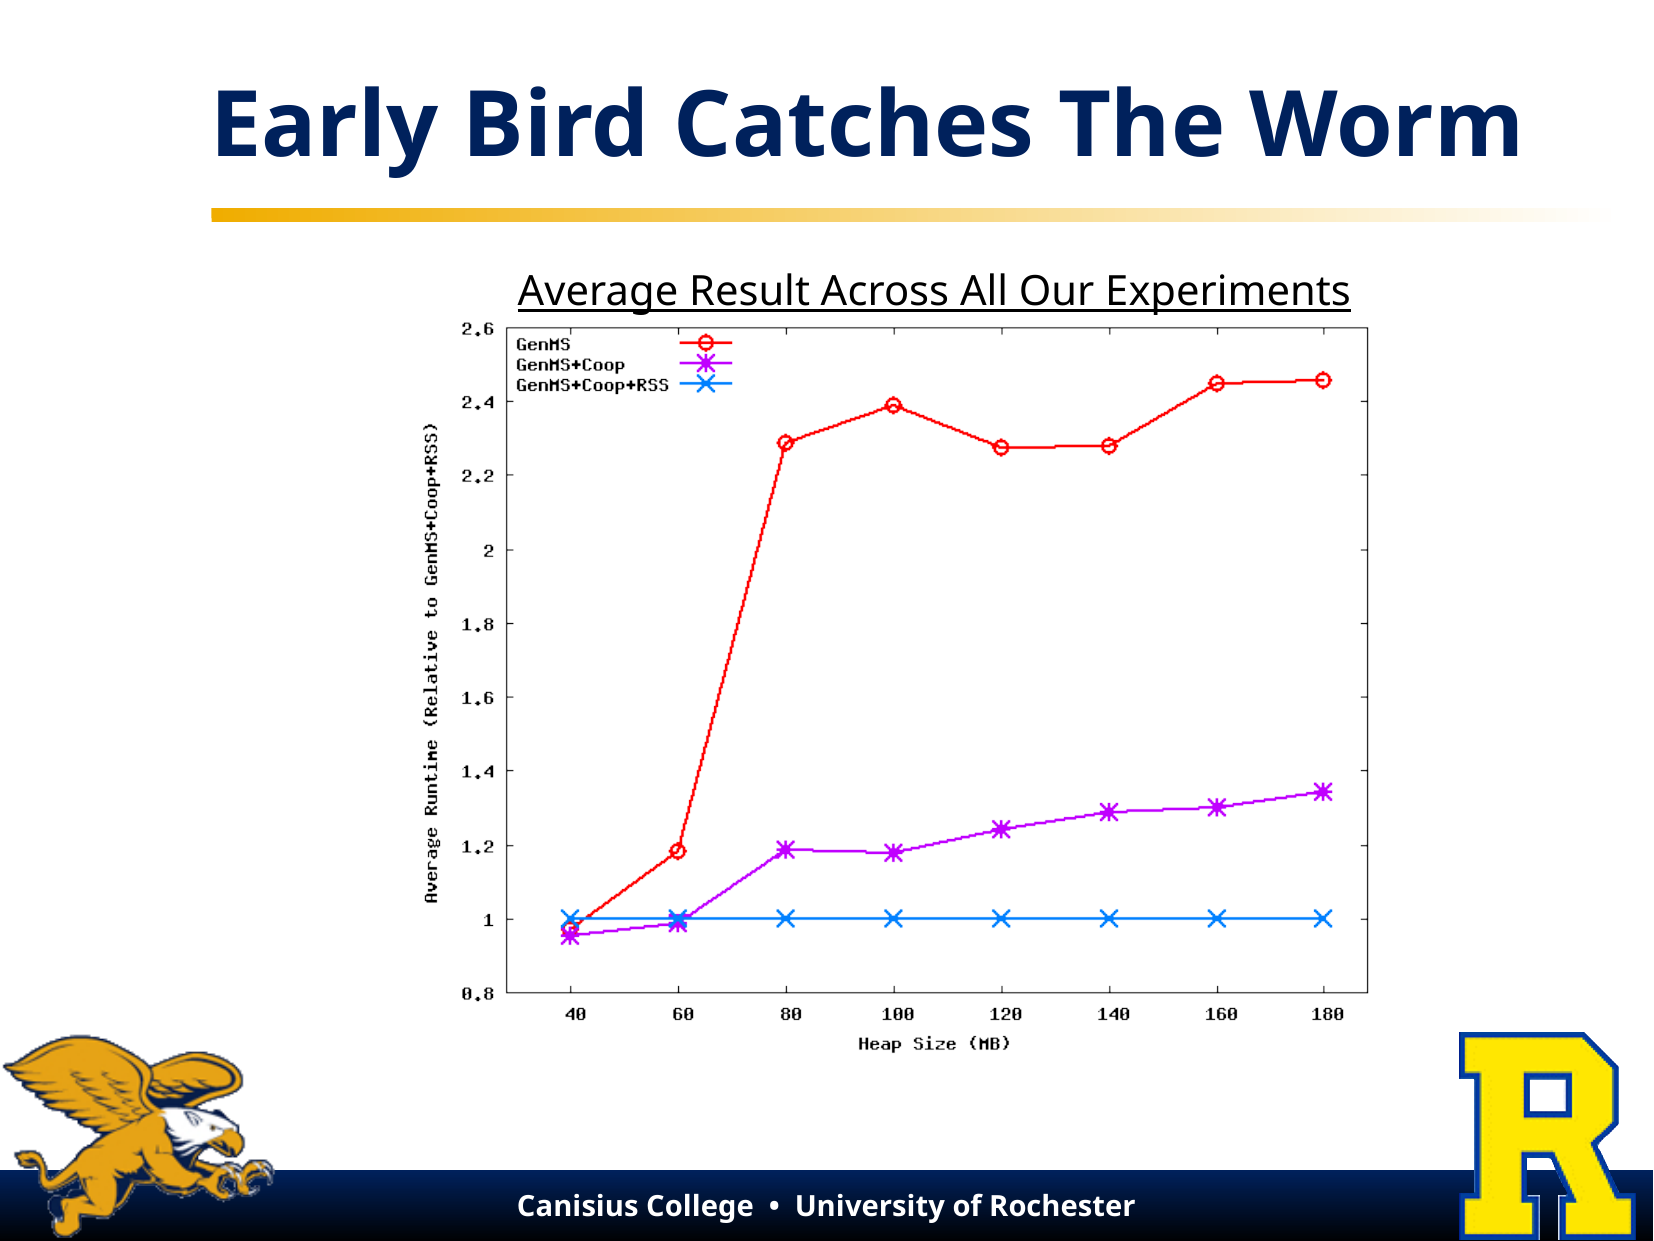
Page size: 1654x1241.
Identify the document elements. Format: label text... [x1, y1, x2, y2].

picture [388, 307, 1390, 1058]
title Early Bird Catches The Worm [209, 69, 1622, 179]
text_box Average Result Across All Our Experiments [502, 256, 1366, 306]
picture [1, 1030, 277, 1241]
picture [1443, 1030, 1654, 1241]
